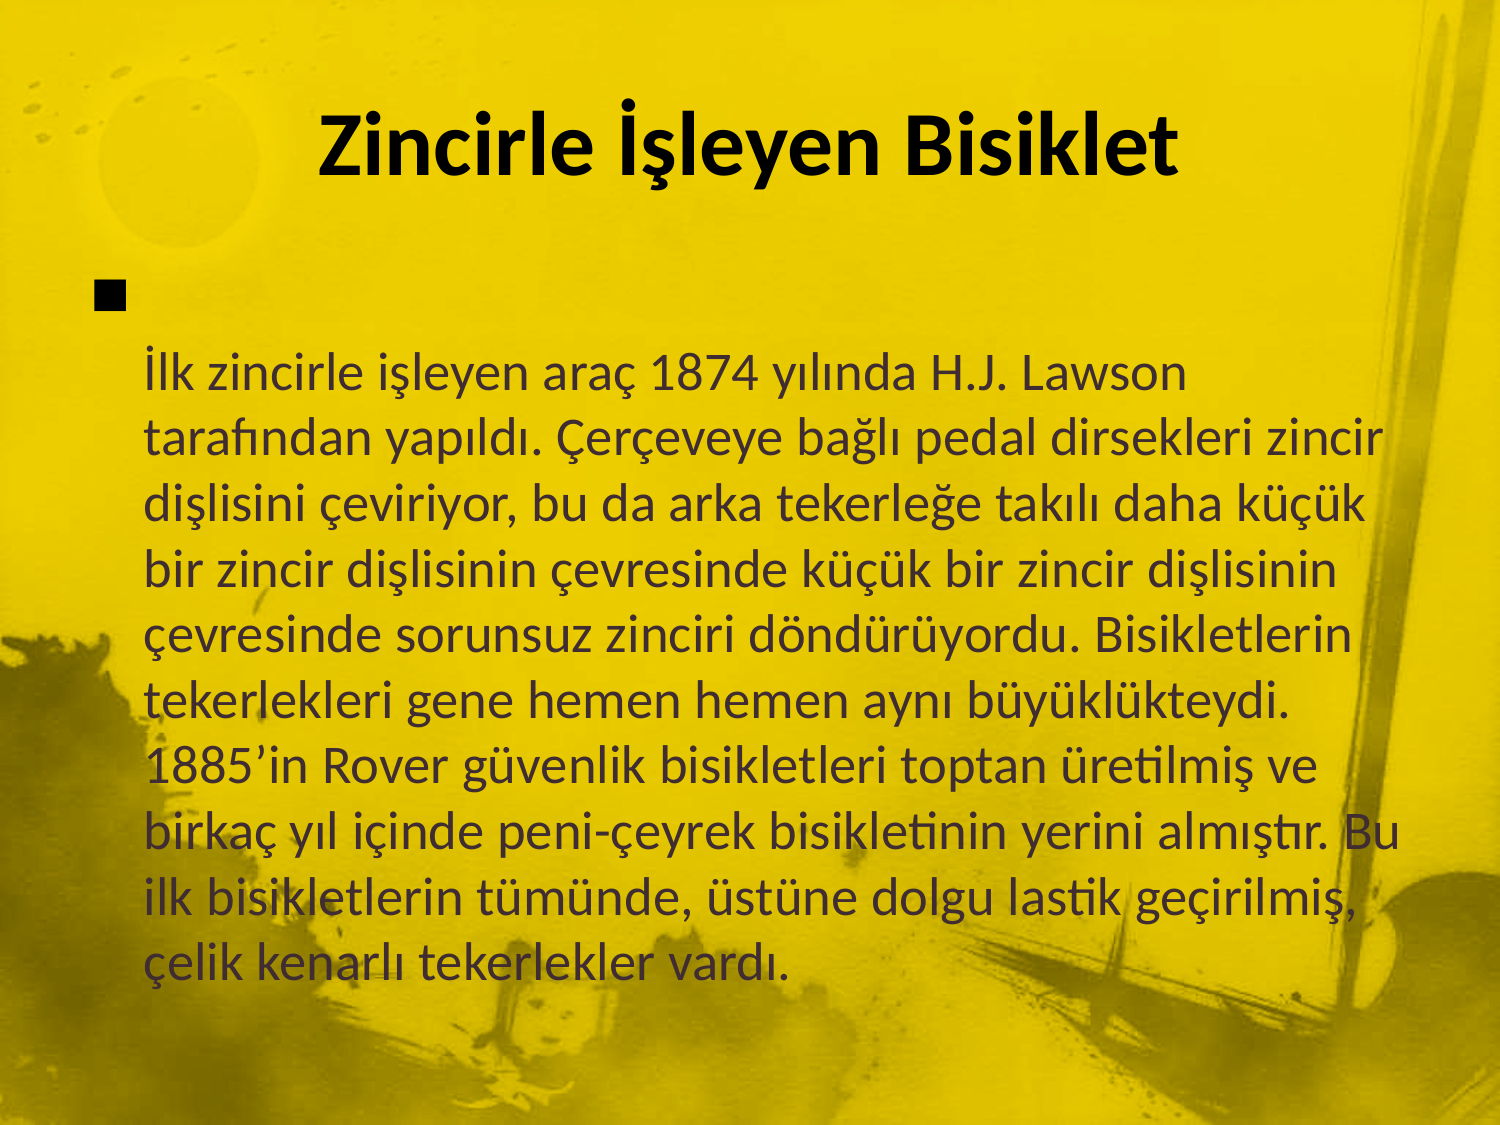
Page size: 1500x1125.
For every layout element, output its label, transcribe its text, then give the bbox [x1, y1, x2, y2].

title Zincirle İşleyen Bisiklet [75, 45, 1425, 233]
list İlk zincirle işleyen araç 1874 yılında H.J. Lawson tarafından yapıldı. Çerçeveye bağlı pedal dirsekleri zincir dişlisini çeviriyor, bu da arka tekerleğe takılı daha küçük bir zincir dişlisinin çevresinde küçük bir zincir dişlisinin çevresinde sorunsuz zinciri döndürüyordu. Bisikletlerin tekerlekleri gene hemen hemen aynı büyüklükteydi. 1885’in Rover güvenlik bisikletleri toptan üretilmiş ve birkaç yıl içinde peni-çeyrek bisikletinin yerini almıştır. Bu ilk bisikletlerin tümünde, üstüne dolgu lastik geçirilmiş, çelik kenarlı tekerlekler vardı. [75, 262, 1425, 1005]
